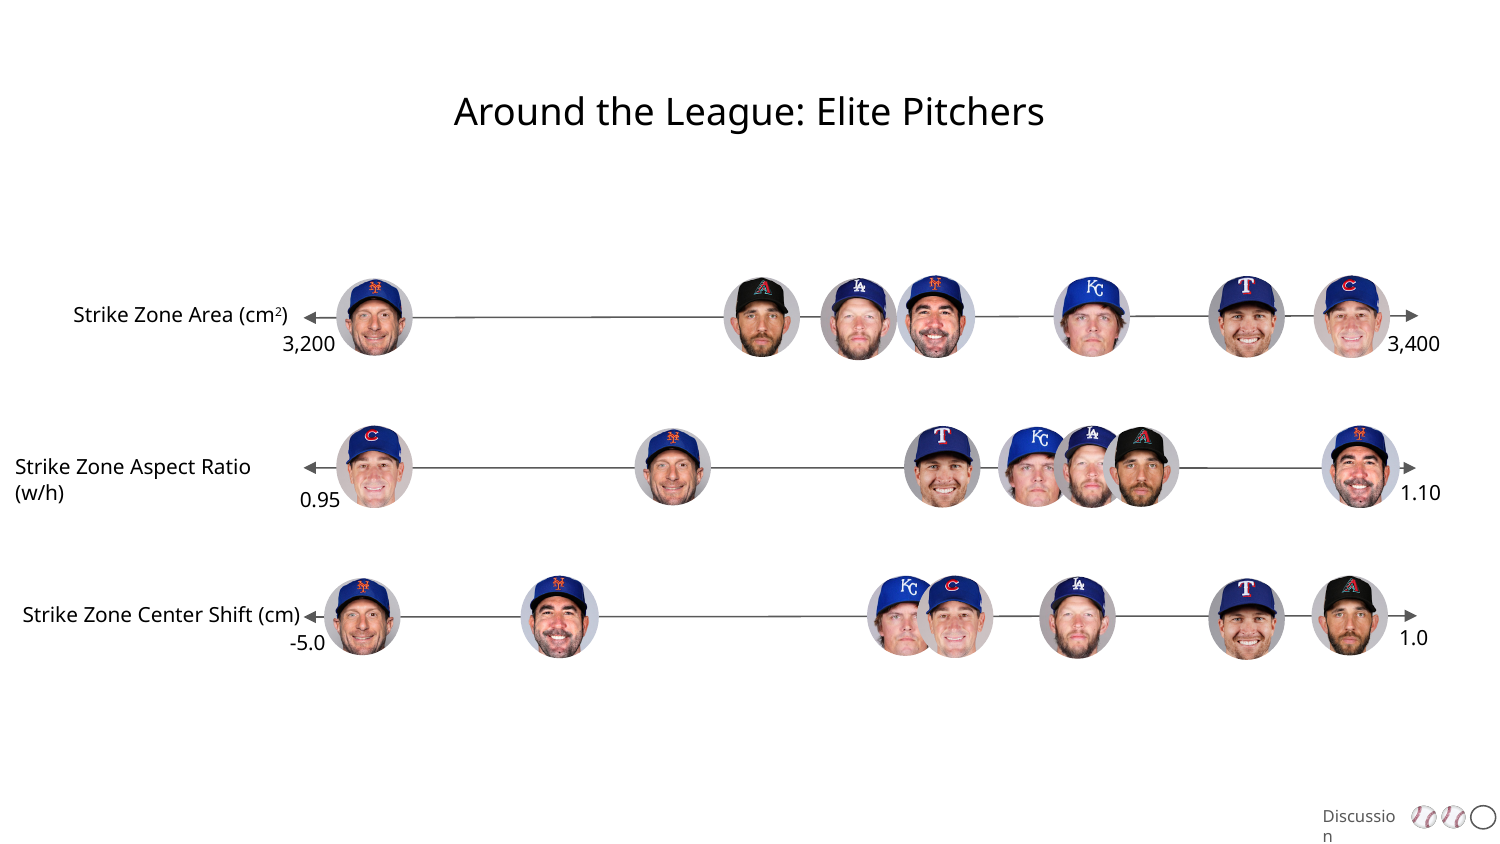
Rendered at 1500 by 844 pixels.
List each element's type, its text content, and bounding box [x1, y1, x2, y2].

text_box Strike Zone Center Shift (cm) [7, 589, 318, 640]
title -5.0 [248, 615, 367, 669]
picture [997, 425, 1180, 509]
text_box Strike Zone Aspect Ratio (w/h) [0, 439, 317, 520]
picture [1208, 578, 1286, 661]
picture [1411, 805, 1437, 830]
picture [323, 577, 401, 656]
title 3,200 [249, 316, 369, 370]
picture [1321, 425, 1400, 509]
title Discussion [1307, 790, 1420, 844]
title Around the League: Elite Pitchers [0, 72, 1500, 167]
picture [335, 278, 413, 356]
picture [1440, 805, 1467, 830]
text_box [1471, 805, 1496, 829]
title 1.0 [1354, 610, 1473, 664]
picture [335, 425, 413, 509]
picture [903, 425, 981, 508]
title 3,400 [1354, 316, 1473, 370]
picture [1313, 275, 1391, 359]
text_box Strike Zone Area (cm2) [58, 289, 304, 340]
picture [634, 427, 712, 506]
picture [1311, 575, 1389, 656]
title 1.10 [1361, 466, 1480, 519]
title 0.95 [260, 472, 380, 526]
picture [820, 275, 976, 361]
picture [1039, 576, 1116, 659]
picture [723, 276, 801, 358]
picture [520, 575, 600, 659]
picture [1053, 276, 1131, 358]
picture [1208, 275, 1286, 358]
picture [866, 575, 994, 659]
